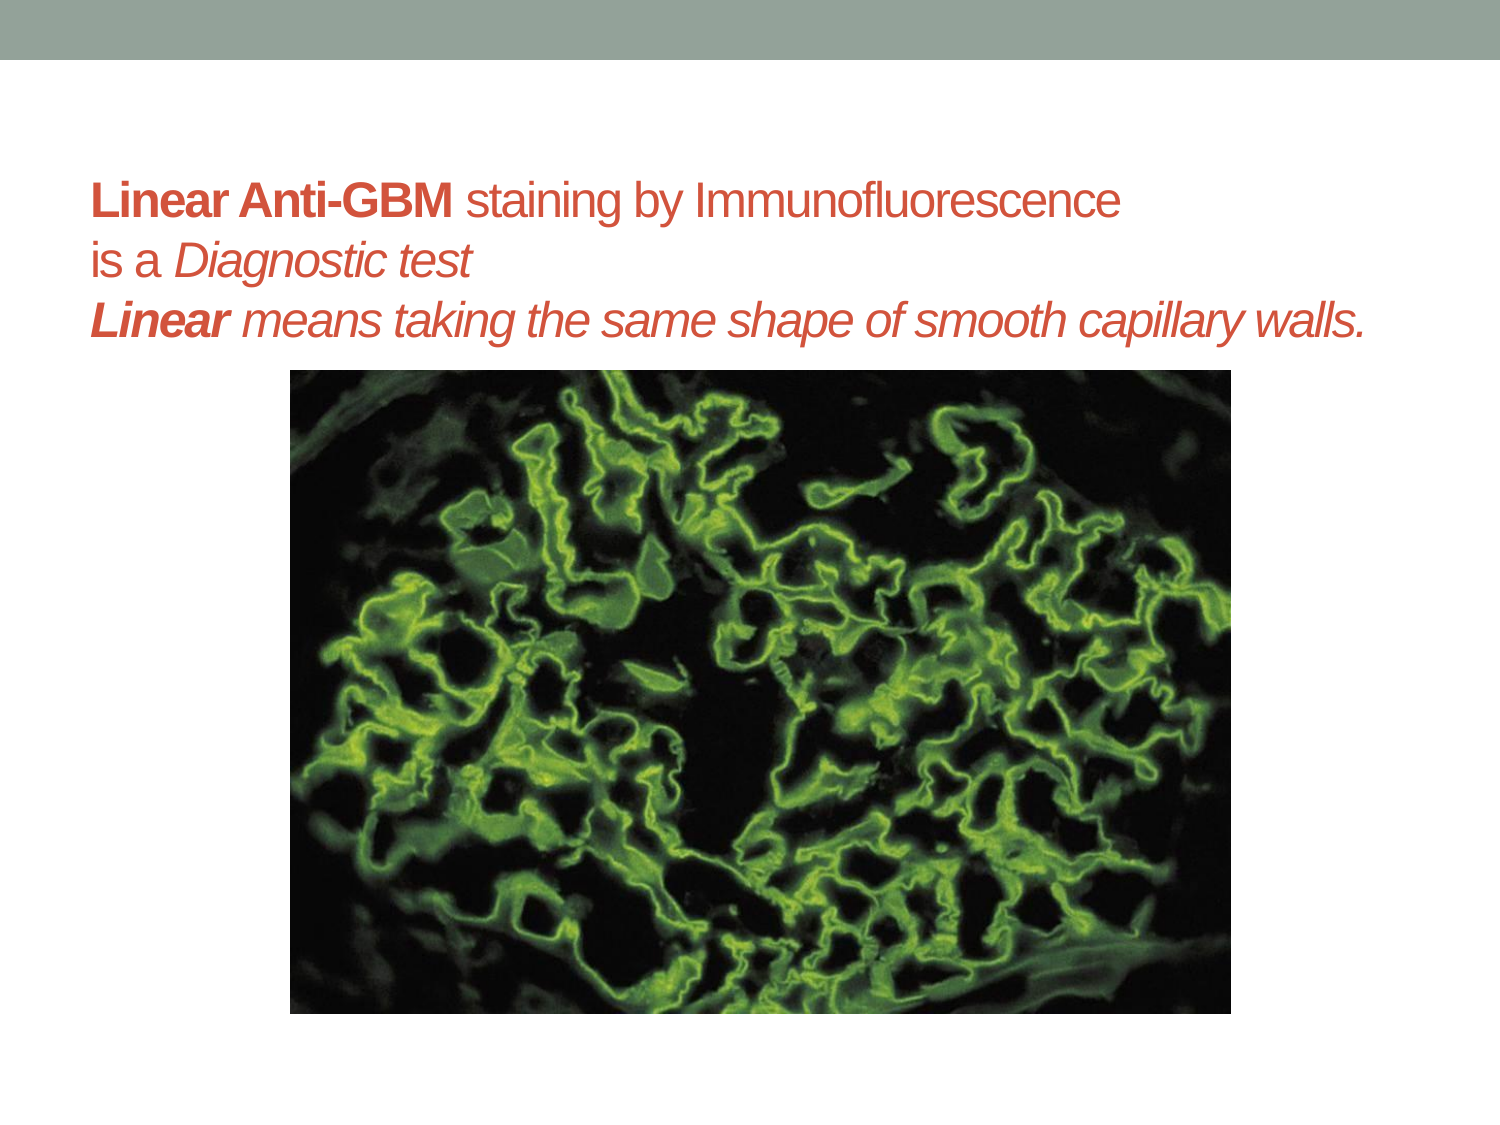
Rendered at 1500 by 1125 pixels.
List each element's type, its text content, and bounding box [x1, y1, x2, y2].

title Linear Anti-GBM staining by Immunofluorescence is a Diagnostic test Linear means taking the same shape of smooth capillary walls. [75, 87, 1425, 427]
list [217, 370, 1304, 1015]
